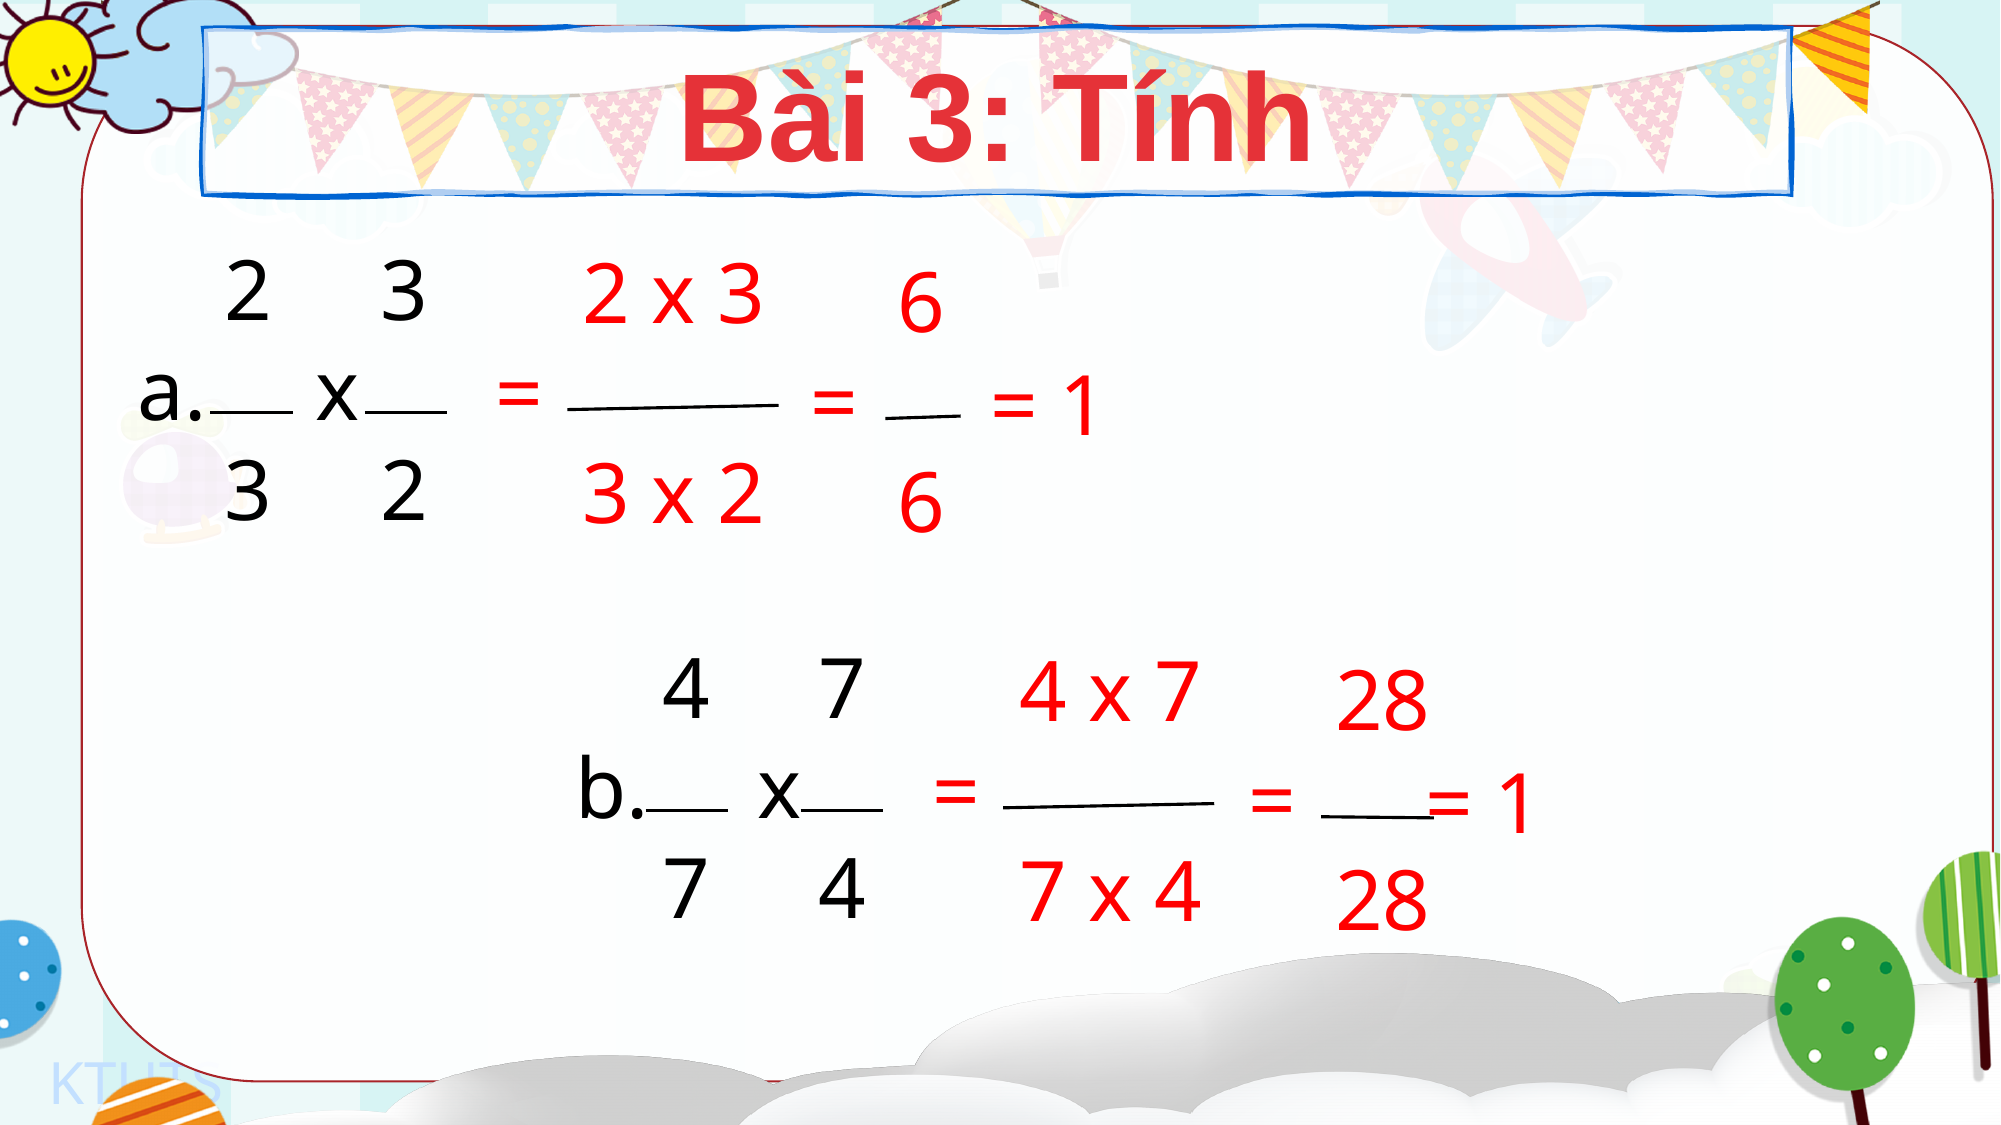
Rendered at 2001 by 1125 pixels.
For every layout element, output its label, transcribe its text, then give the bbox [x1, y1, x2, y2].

text_box 28 = 28 [1233, 639, 1445, 955]
text_box 4 x 7 = 7 x 4 [917, 630, 1304, 946]
text_box 4 7 b. x 7 4 [560, 628, 882, 943]
picture [0, 0, 2001, 1125]
text_box 2 3 a. x 3 2 [123, 230, 444, 545]
text_box = 1 [975, 245, 1209, 560]
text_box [567, 405, 779, 410]
text_box Bài 3: Tính [201, 25, 1793, 198]
text_box 2 x 3 = 3 x 2 [480, 232, 867, 548]
text_box 6 = 6 [795, 241, 982, 557]
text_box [885, 415, 961, 419]
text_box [1003, 803, 1215, 808]
text_box = 1 [1411, 643, 1645, 958]
